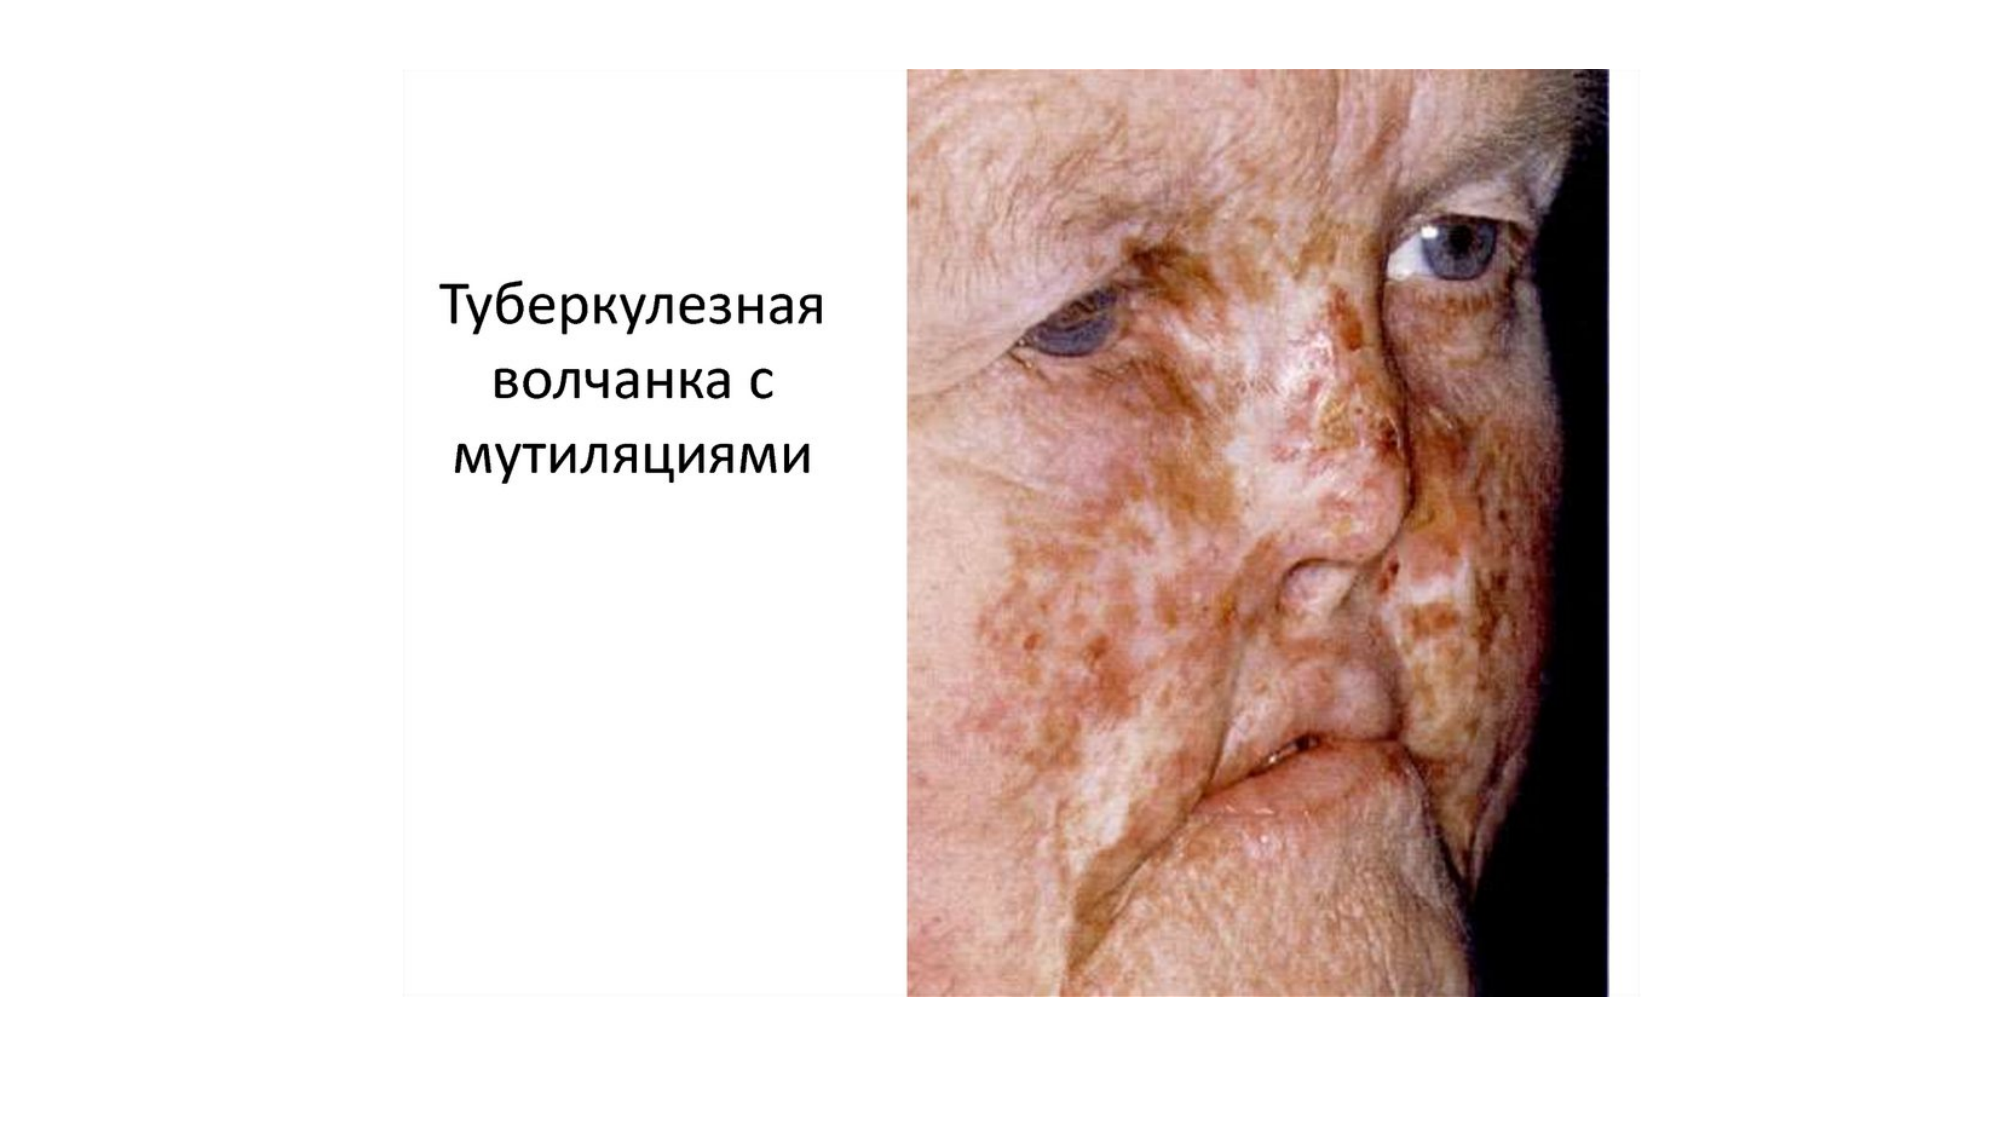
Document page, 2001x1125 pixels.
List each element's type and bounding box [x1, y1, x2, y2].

list [402, 69, 1641, 997]
